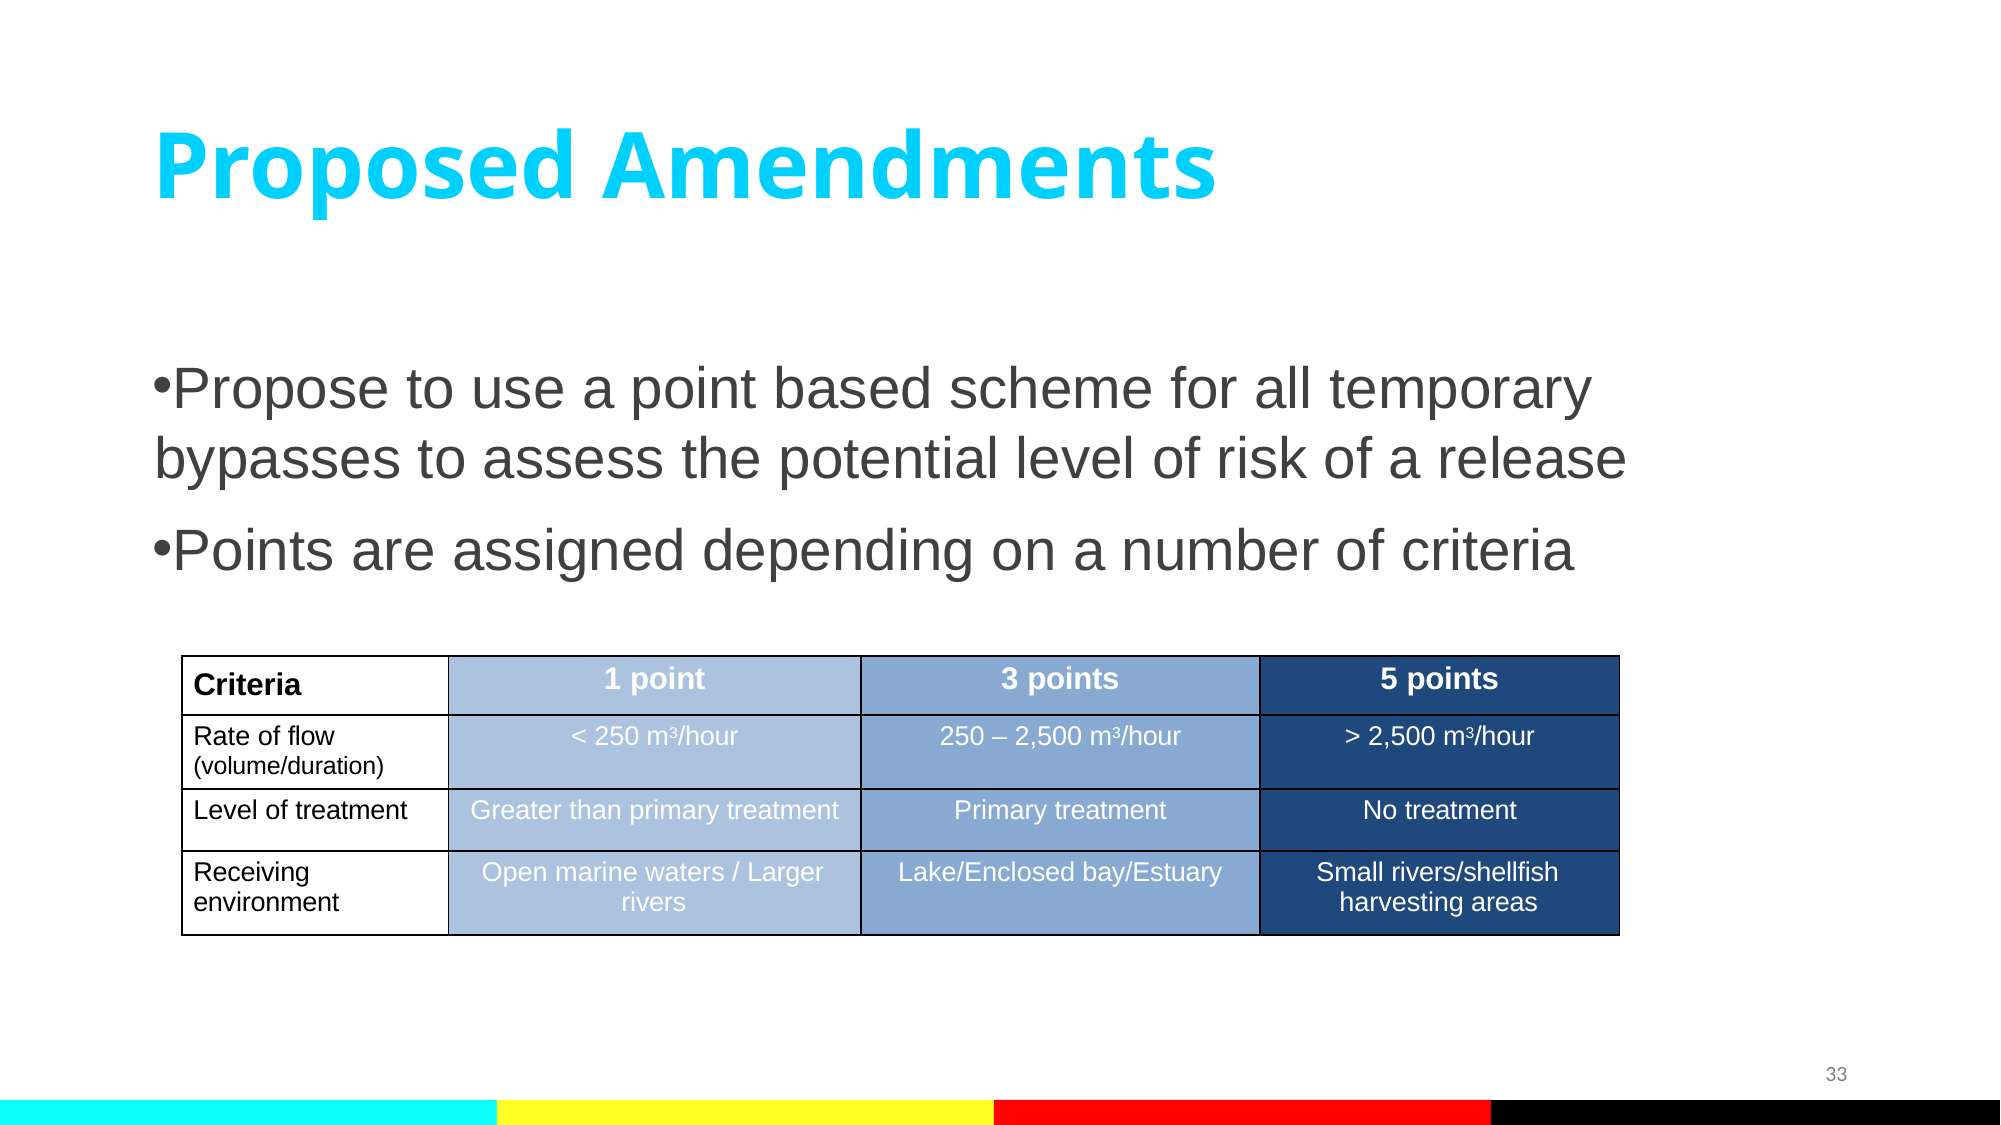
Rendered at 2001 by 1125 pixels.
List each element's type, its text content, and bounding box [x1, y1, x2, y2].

slide_number 33 [1412, 1042, 1863, 1103]
table_cell < 250 m3/hour [449, 716, 860, 788]
table_header 1 point [449, 657, 860, 714]
table_header 3 points [862, 657, 1259, 714]
table_header Criteria [183, 657, 448, 714]
table_cell Level of treatment [183, 790, 448, 850]
table_cell Lake/Enclosed bay/Estuary [862, 852, 1259, 934]
table_cell Open marine waters / Larger rivers [449, 852, 860, 934]
table_cell Rate of flow (volume/duration) [183, 716, 448, 788]
title Proposed Amendments [137, 59, 1863, 277]
table_cell Greater than primary treatment [449, 790, 860, 850]
table_cell 250 – 2,500 m3/hour [862, 716, 1259, 788]
table_cell > 2,500 m3/hour [1261, 716, 1619, 788]
table_header 5 points [1261, 657, 1619, 714]
list Propose to use a point based scheme for all temporary bypasses to assess the potential level of risk of a release Points are assigned depending on a number of criteria [137, 277, 1863, 639]
table_cell Receiving environment [183, 852, 448, 934]
table_cell Small rivers/shellfish harvesting areas [1261, 852, 1619, 934]
table_cell No treatment [1261, 790, 1619, 850]
table_cell Primary treatment [862, 790, 1259, 850]
